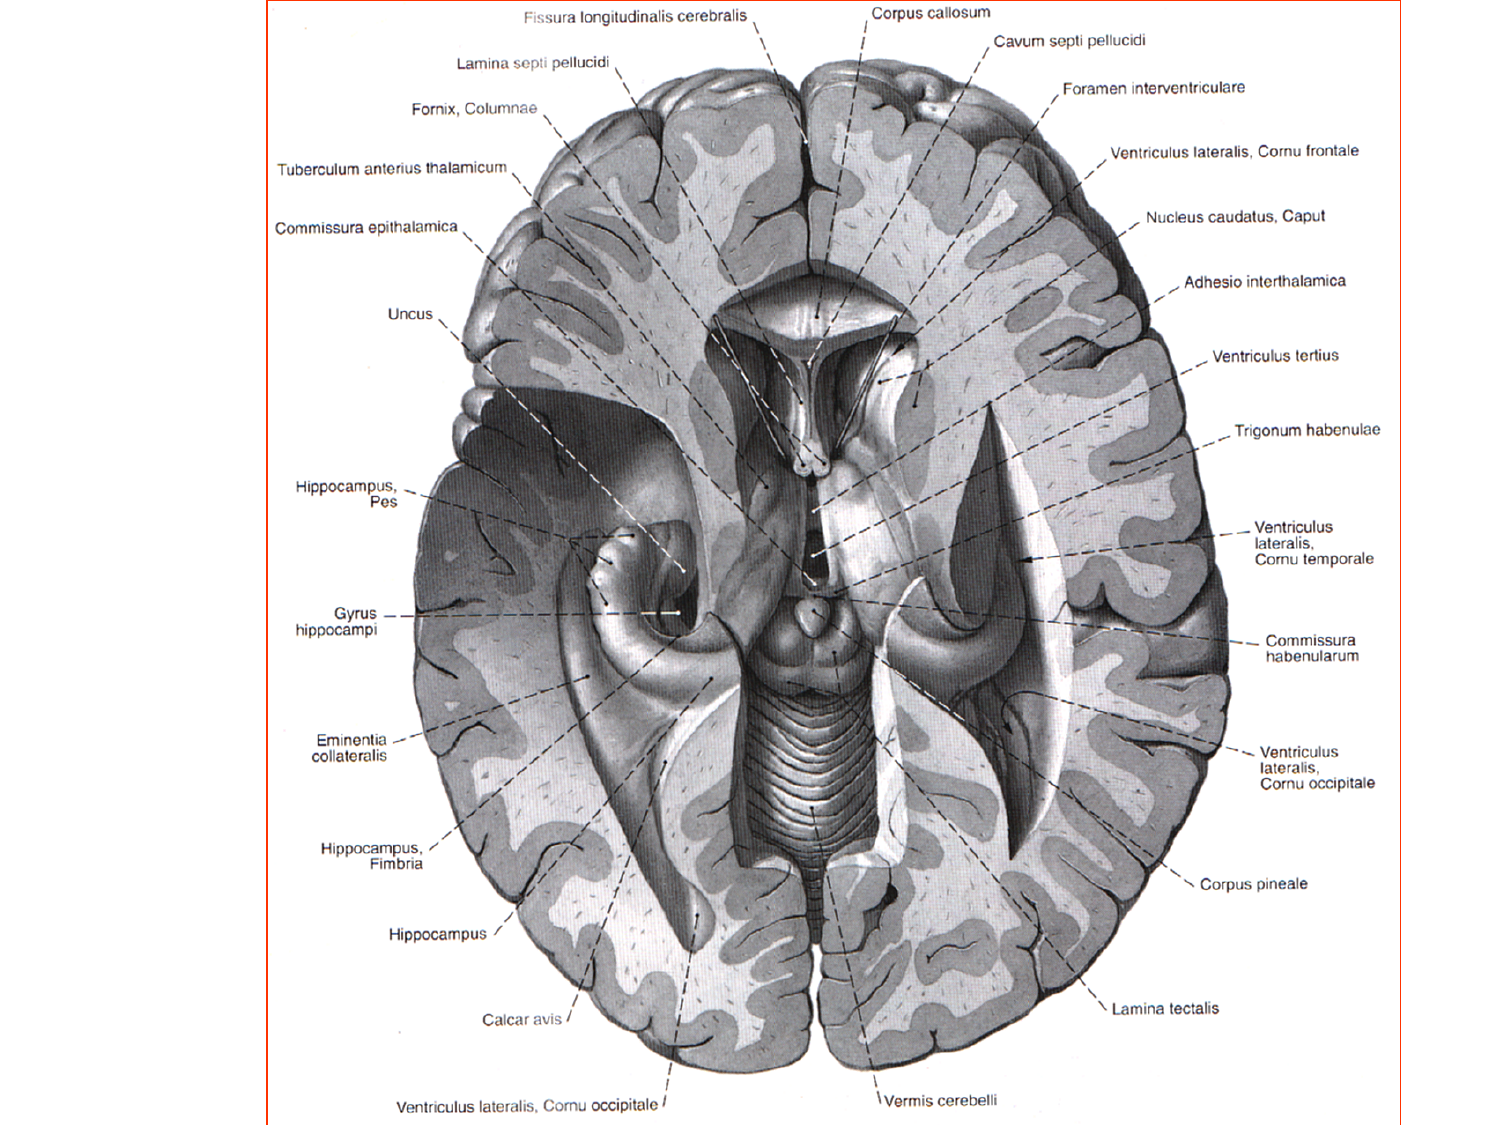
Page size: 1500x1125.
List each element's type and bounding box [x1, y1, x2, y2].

picture [267, 0, 1400, 1125]
